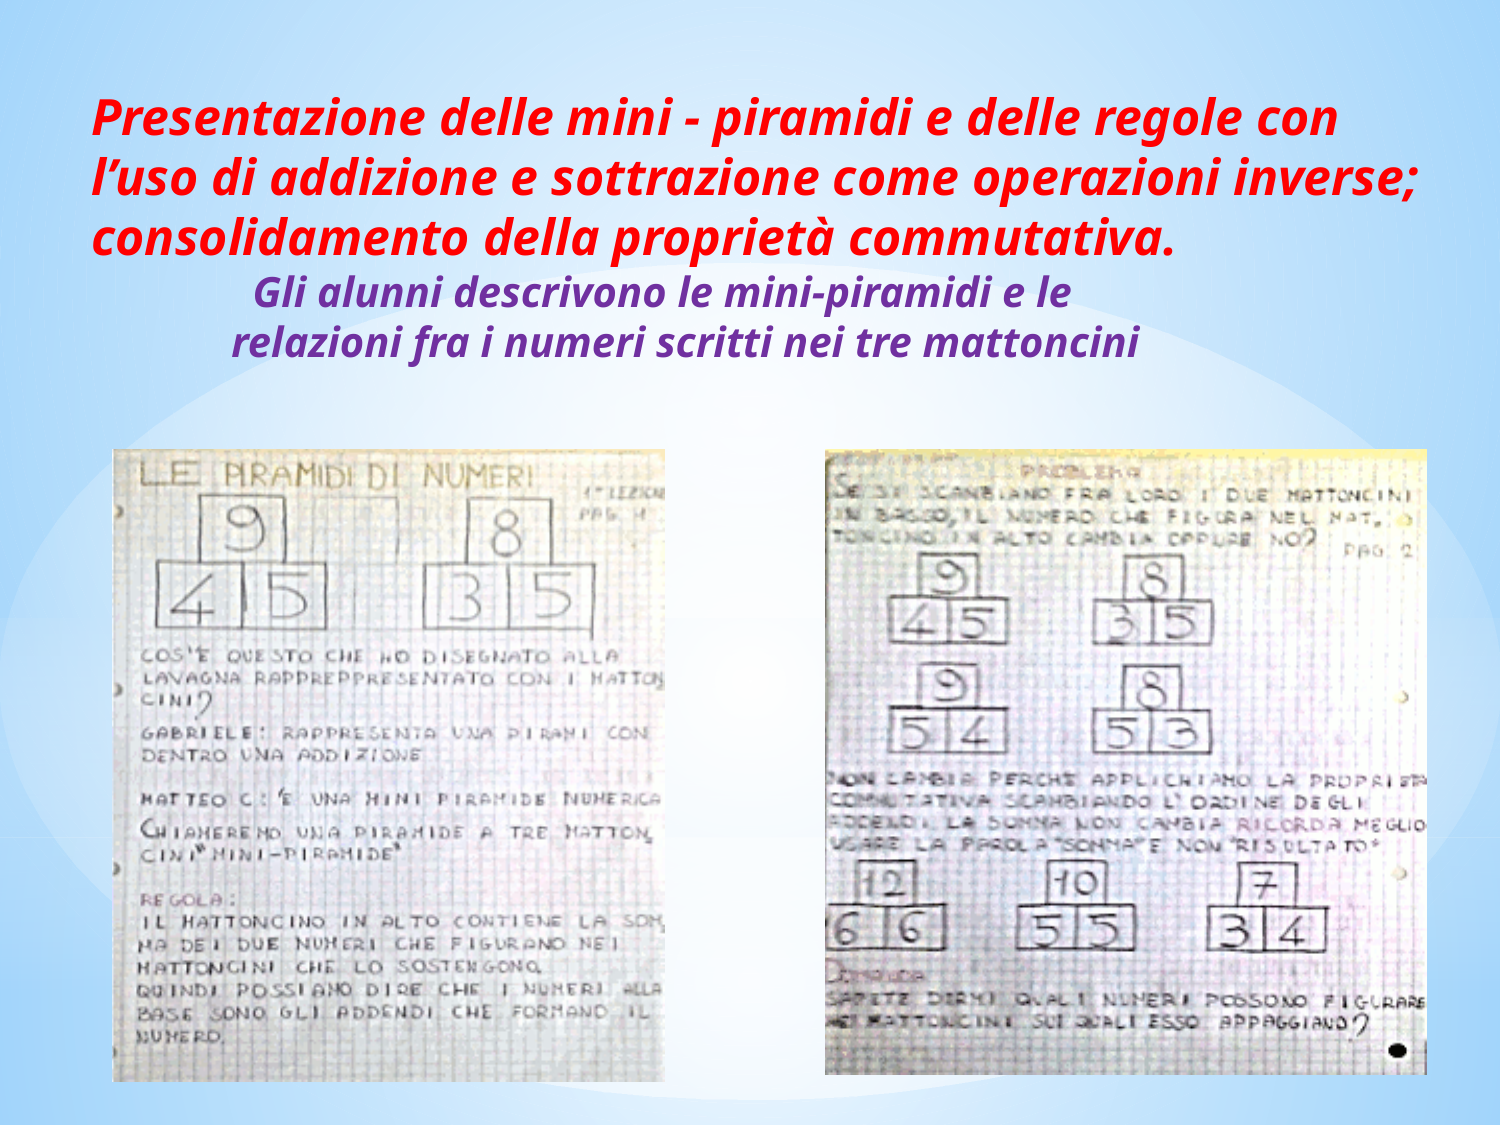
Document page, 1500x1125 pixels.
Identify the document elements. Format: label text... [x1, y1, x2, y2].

picture [112, 449, 665, 1082]
text_box Presentazione delle mini - piramidi e delle regole con l’uso di addizione e sottrazione come operazioni inverse; consolidamento della proprietà commutativa. Gli alunni descrivono le mini-piramidi e le relazioni fra i numeri scritti nei tre mattoncini [76, 78, 1459, 373]
picture [824, 449, 1428, 1076]
